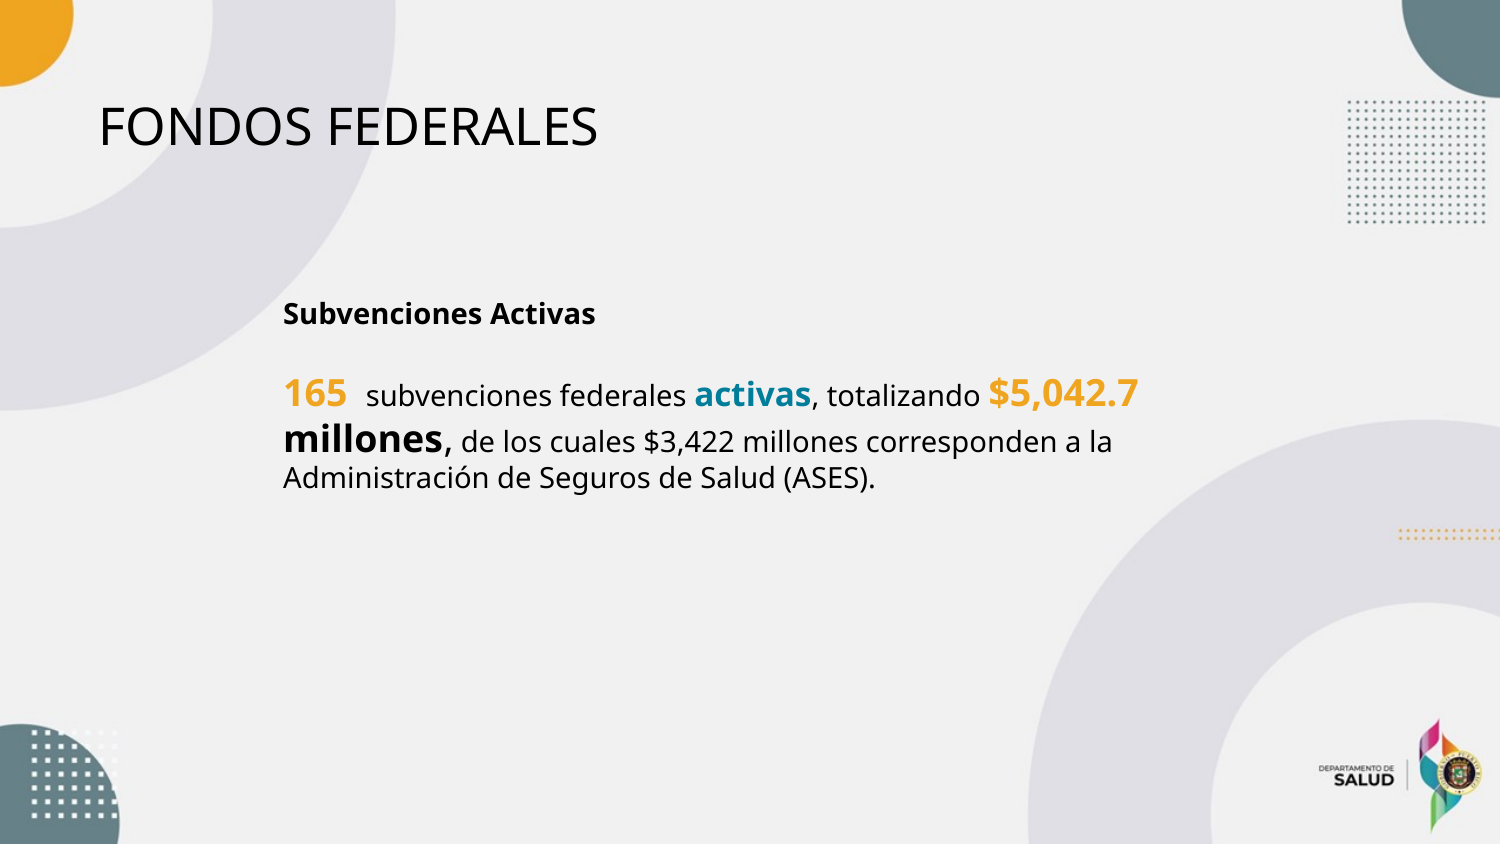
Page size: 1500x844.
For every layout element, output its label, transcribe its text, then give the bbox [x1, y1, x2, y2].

text_box FONDOS FEDERALES [83, 23, 1415, 171]
picture [0, 0, 1500, 844]
text_box Subvenciones Activas 165 subvenciones federales activas, totalizando $5,042.7 millones, de los cuales $3,422 millones corresponden a la Administración de Seguros de Salud (ASES). [268, 101, 1232, 689]
